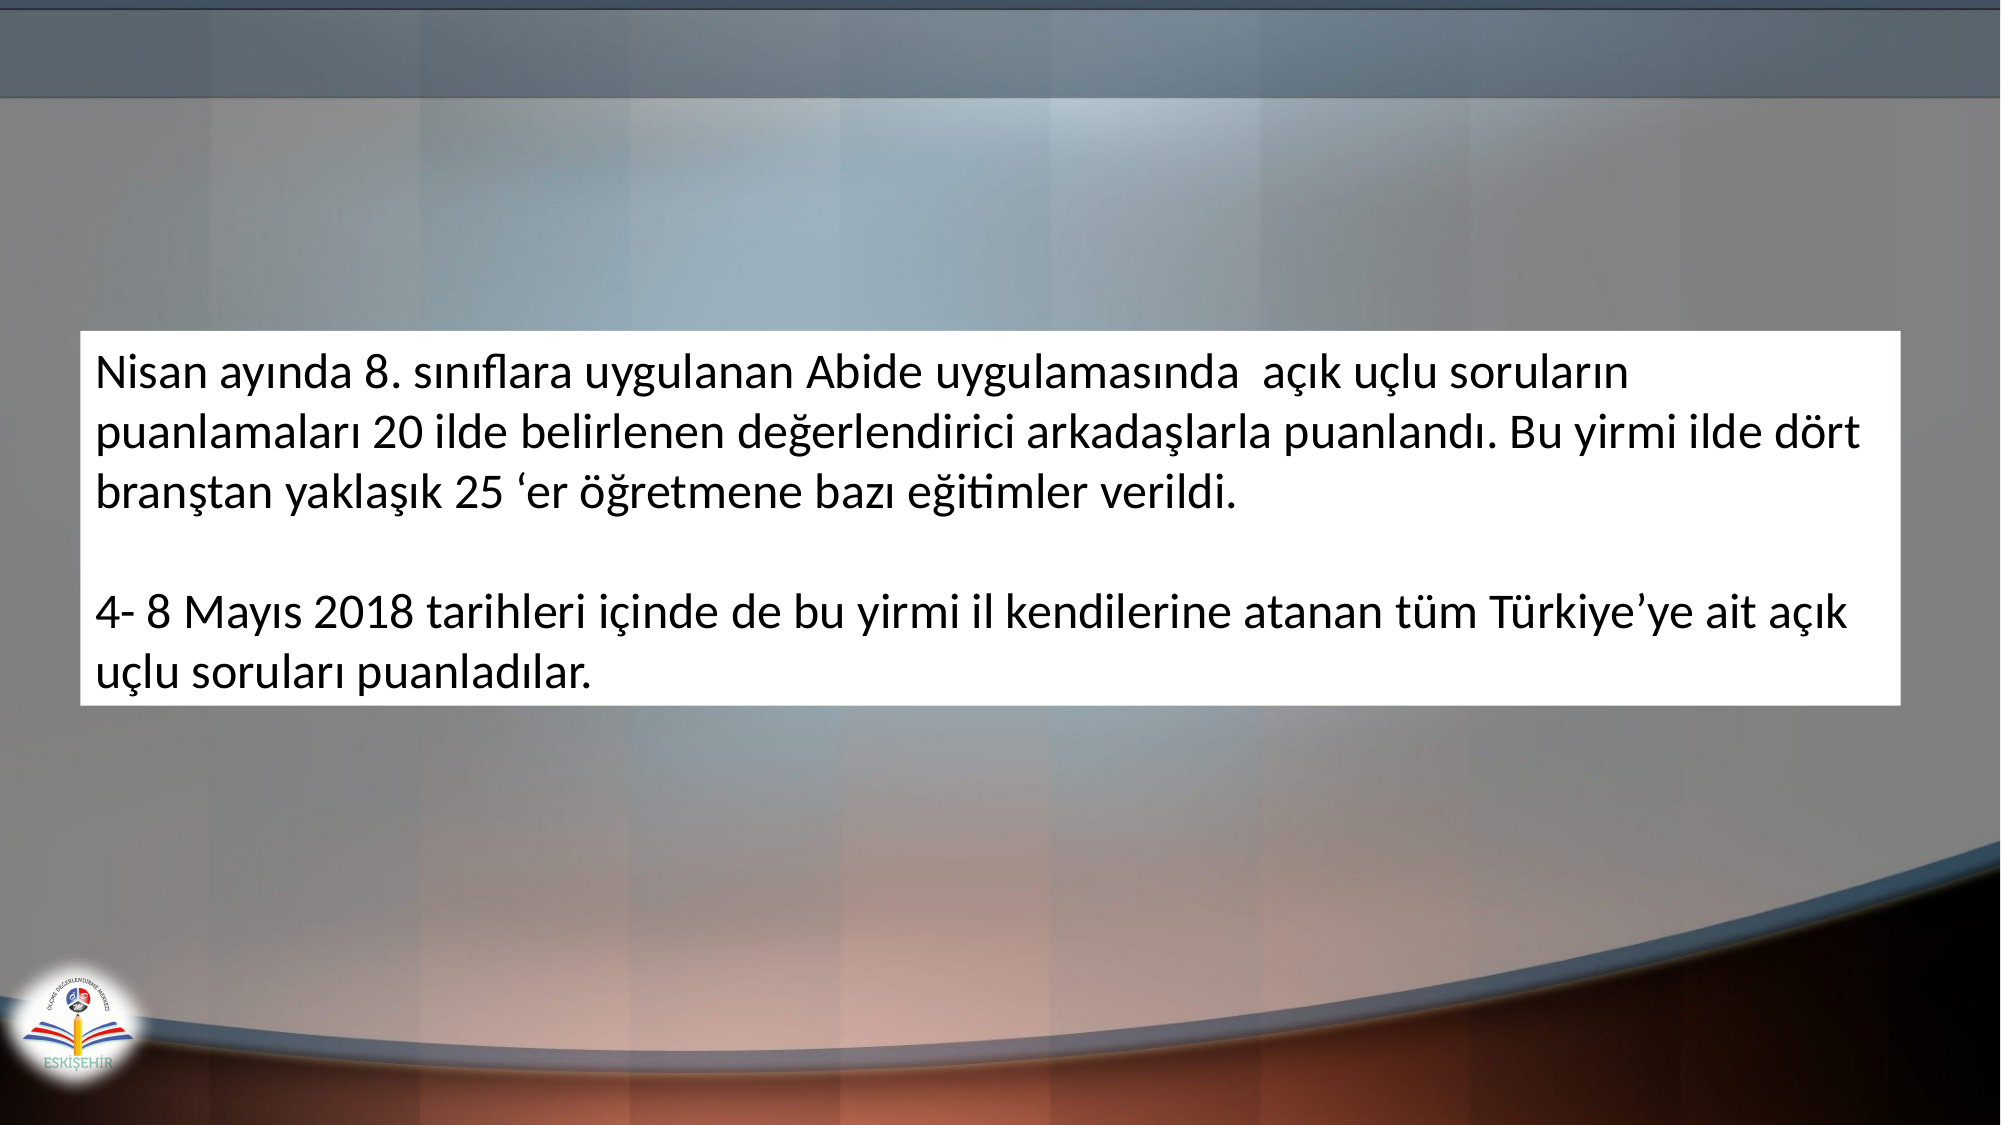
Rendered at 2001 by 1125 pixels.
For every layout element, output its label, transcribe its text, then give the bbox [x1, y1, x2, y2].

picture [0, 0, 2001, 1125]
text_box Nisan ayında 8. sınıflara uygulanan Abide uygulamasında açık uçlu soruların puanlamaları 20 ilde belirlenen değerlendirici arkadaşlarla puanlandı. Bu yirmi ilde dört branştan yaklaşık 25 ‘er öğretmene bazı eğitimler verildi. 4- 8 Mayıs 2018 tarihleri içinde de bu yirmi il kendilerine atanan tüm Türkiye’ye ait açık uçlu soruları puanladılar. [80, 330, 1901, 706]
